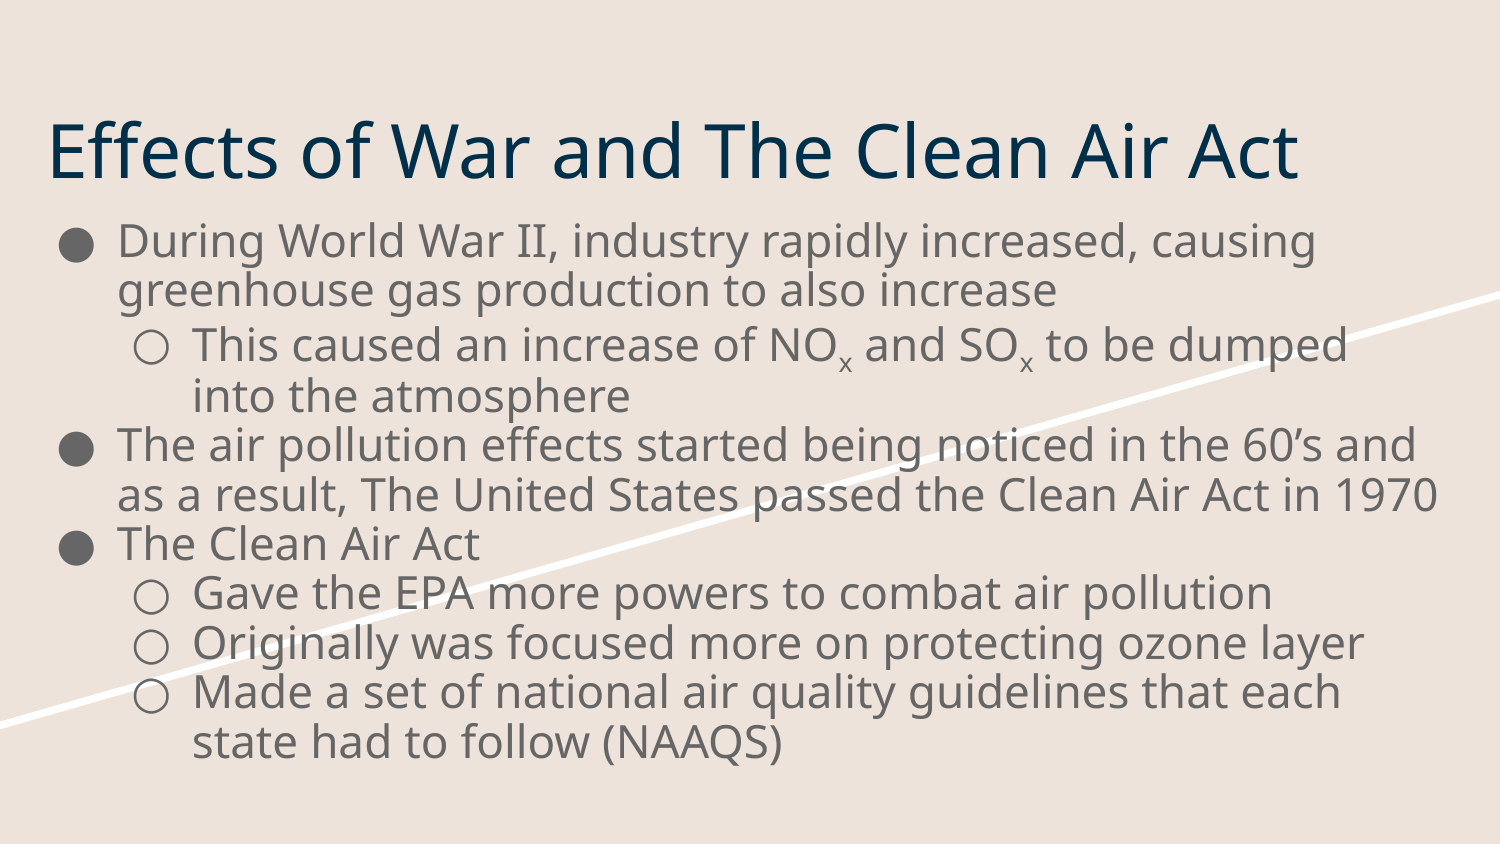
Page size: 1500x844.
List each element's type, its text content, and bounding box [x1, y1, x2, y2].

text_box During World War II, industry rapidly increased, causing greenhouse gas production to also increase This caused an increase of NOx and SOx to be dumped into the atmosphere The air pollution effects started being noticed in the 60’s and as a result, The United States passed the Clean Air Act in 1970 The Clean Air Act Gave the EPA more powers to combat air pollution Originally was focused more on protecting ozone layer Made a set of national air quality guidelines that each state had to follow (NAAQS) [26, 202, 1457, 823]
title Effects of War and The Clean Air Act [31, 88, 1453, 202]
